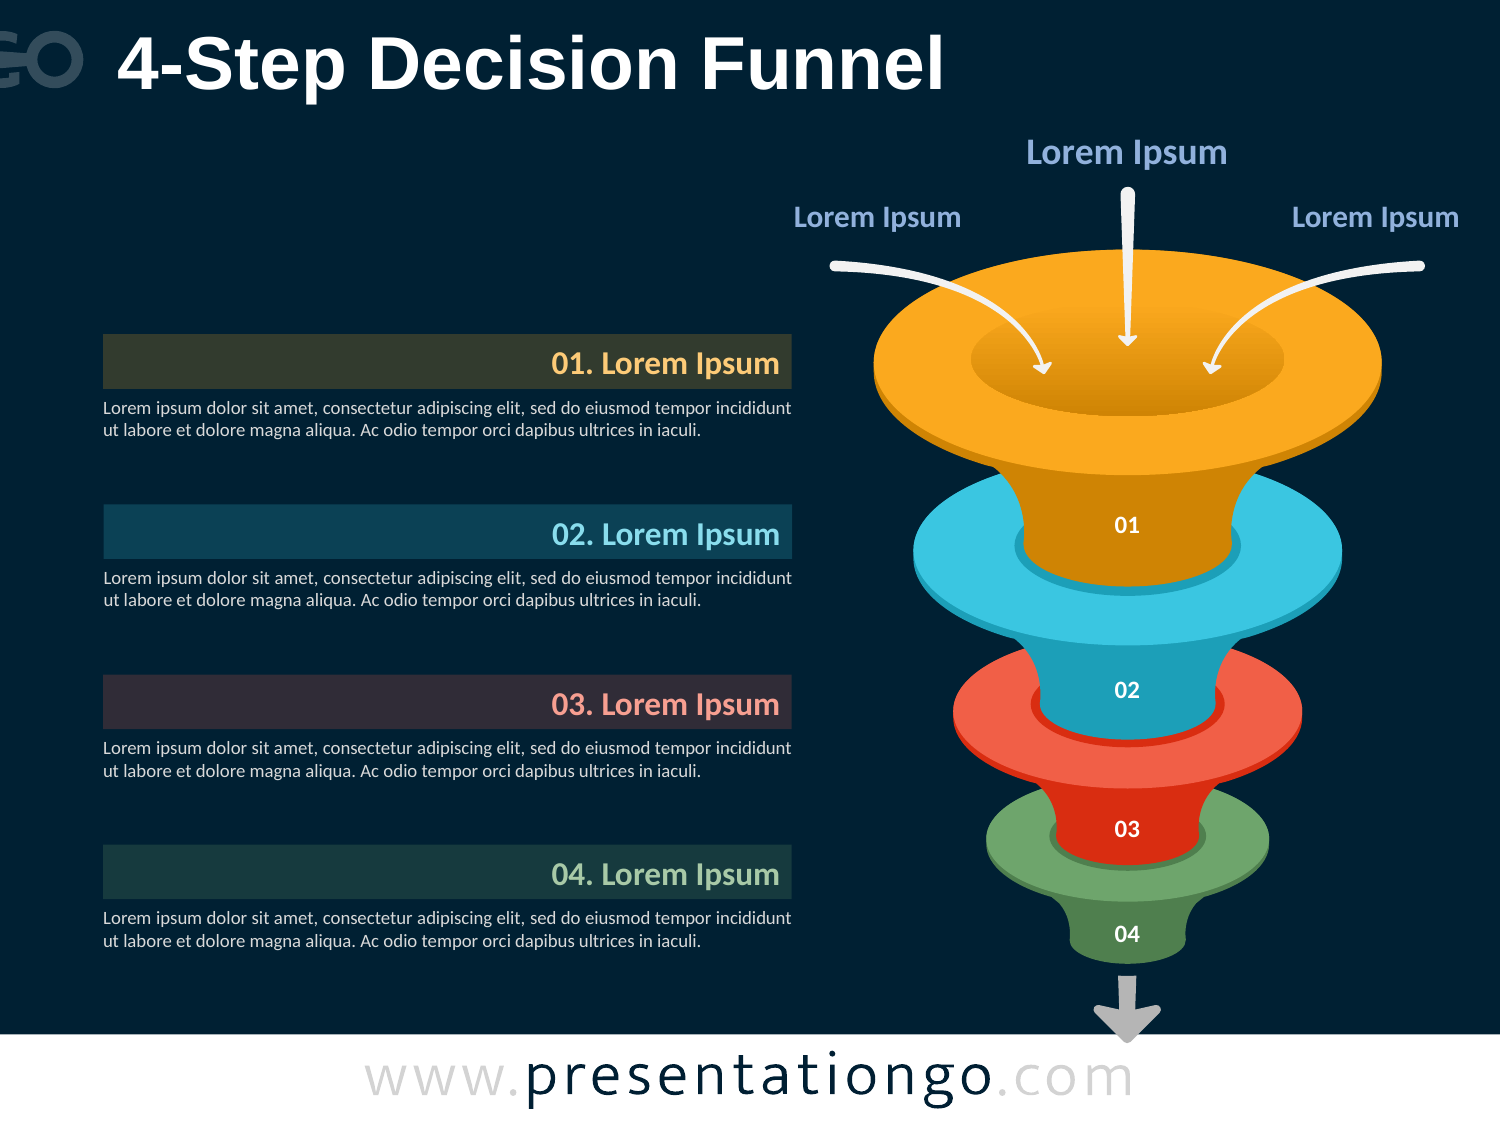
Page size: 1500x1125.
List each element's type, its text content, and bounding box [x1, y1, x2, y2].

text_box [103, 503, 793, 619]
text_box Lorem Ipsum [1426, 188, 1461, 241]
title 4-Step Decision Funnel [103, 17, 1500, 139]
text_box Lorem Ipsum [793, 188, 829, 241]
text_box Lorem Ipsum [1026, 119, 1229, 179]
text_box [103, 333, 792, 449]
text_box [103, 674, 792, 789]
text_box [829, 186, 1426, 1044]
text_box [103, 844, 792, 960]
